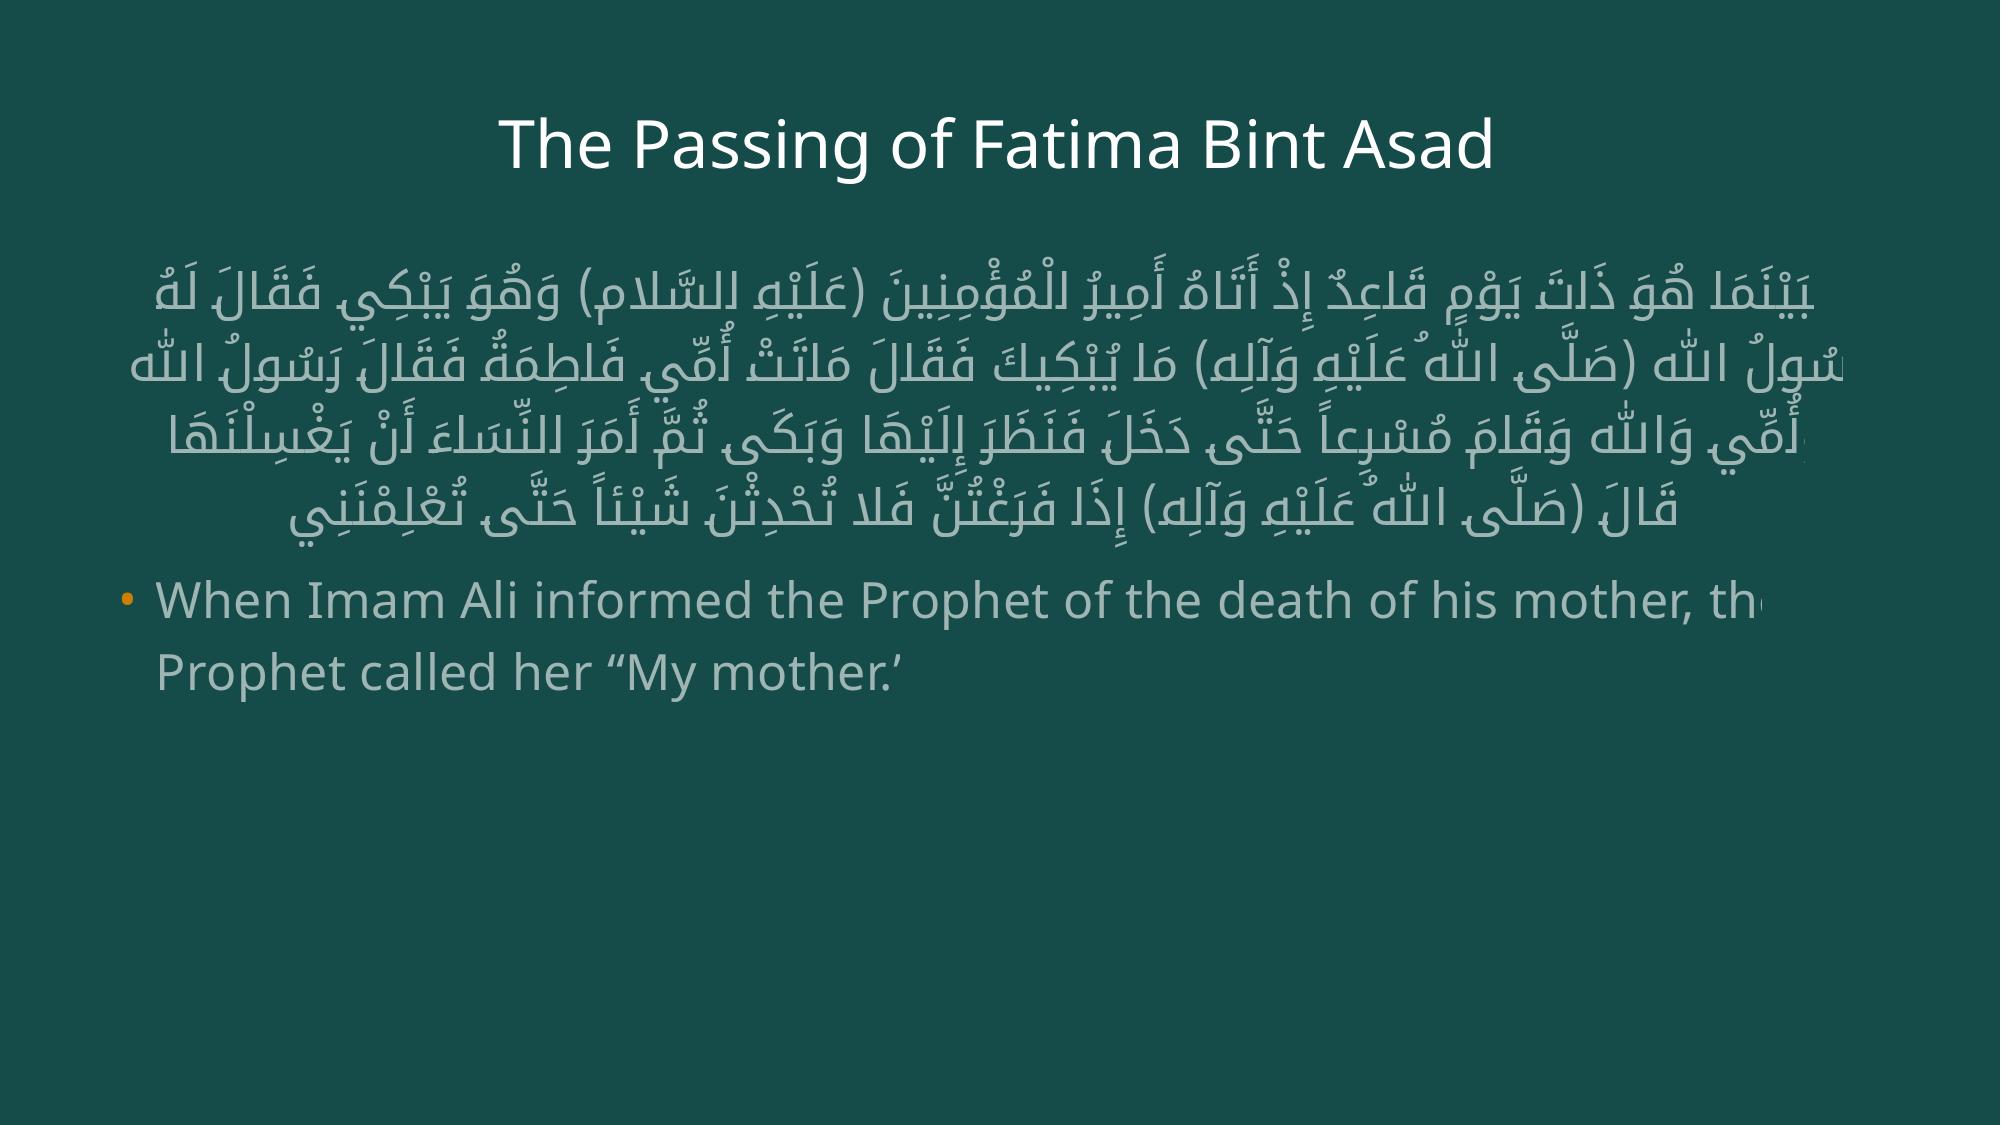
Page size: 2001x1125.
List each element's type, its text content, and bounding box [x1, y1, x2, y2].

list فَبَيْنَمَا هُوَ ذَاتَ يَوْمٍ قَاعِدٌ إِذْ أَتَاهُ أَمِيرُ الْمُؤْمِنِينَ (عَلَيْهِ السَّلام) وَهُوَ يَبْكِي فَقَالَ لَهُ رَسُولُ الله (صَلَّى اللهُ عَلَيْهِ وَآلِه) مَا يُبْكِيكَ فَقَالَ مَاتَتْ أُمِّي فَاطِمَةُ فَقَالَ رَسُولُ الله وَأُمِّي وَالله وَقَامَ مُسْرِعاً حَتَّى دَخَلَ فَنَظَرَ إِلَيْهَا وَبَكَى ثُمَّ أَمَرَ النِّسَاءَ أَنْ يَغْسِلْنَهَا وَقَالَ (صَلَّى اللهُ عَلَيْهِ وَآلِه) إِذَا فَرَغْتُنَّ فَلا تُحْدِثْنَ شَيْئاً حَتَّى تُعْلِمْنَنِي When Imam Ali informed the Prophet of the death of his mother, the Prophet called her “My mother.” [118, 247, 1878, 947]
title The Passing of Fatima Bint Asad [118, 101, 1878, 247]
